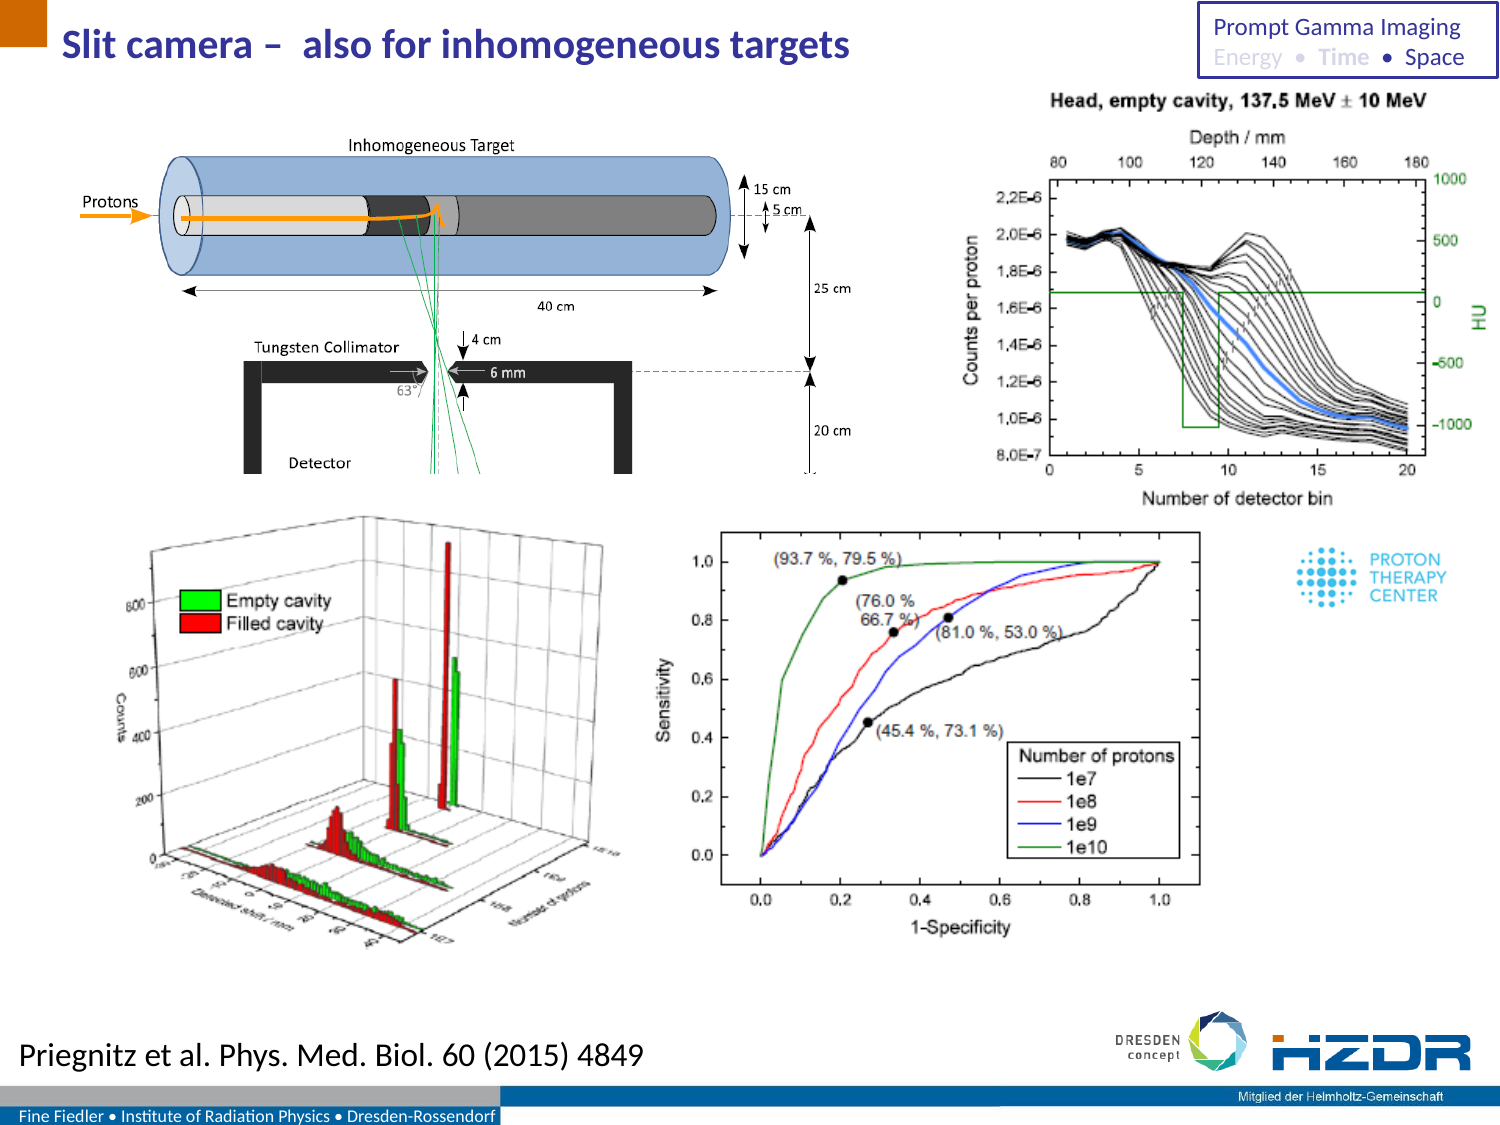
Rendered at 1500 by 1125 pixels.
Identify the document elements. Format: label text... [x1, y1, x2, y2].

text_box Priegnitz et al. Phys. Med. Biol. 60 (2015) 4849 [4, 1025, 661, 1080]
picture [48, 1, 1500, 9]
text_box Slit camera – also for inhomogeneous targets [47, 9, 1500, 74]
picture [0, 48, 1500, 1125]
text_box Prompt Gamma Imaging Energy • Time • Space [1198, 2, 1498, 9]
